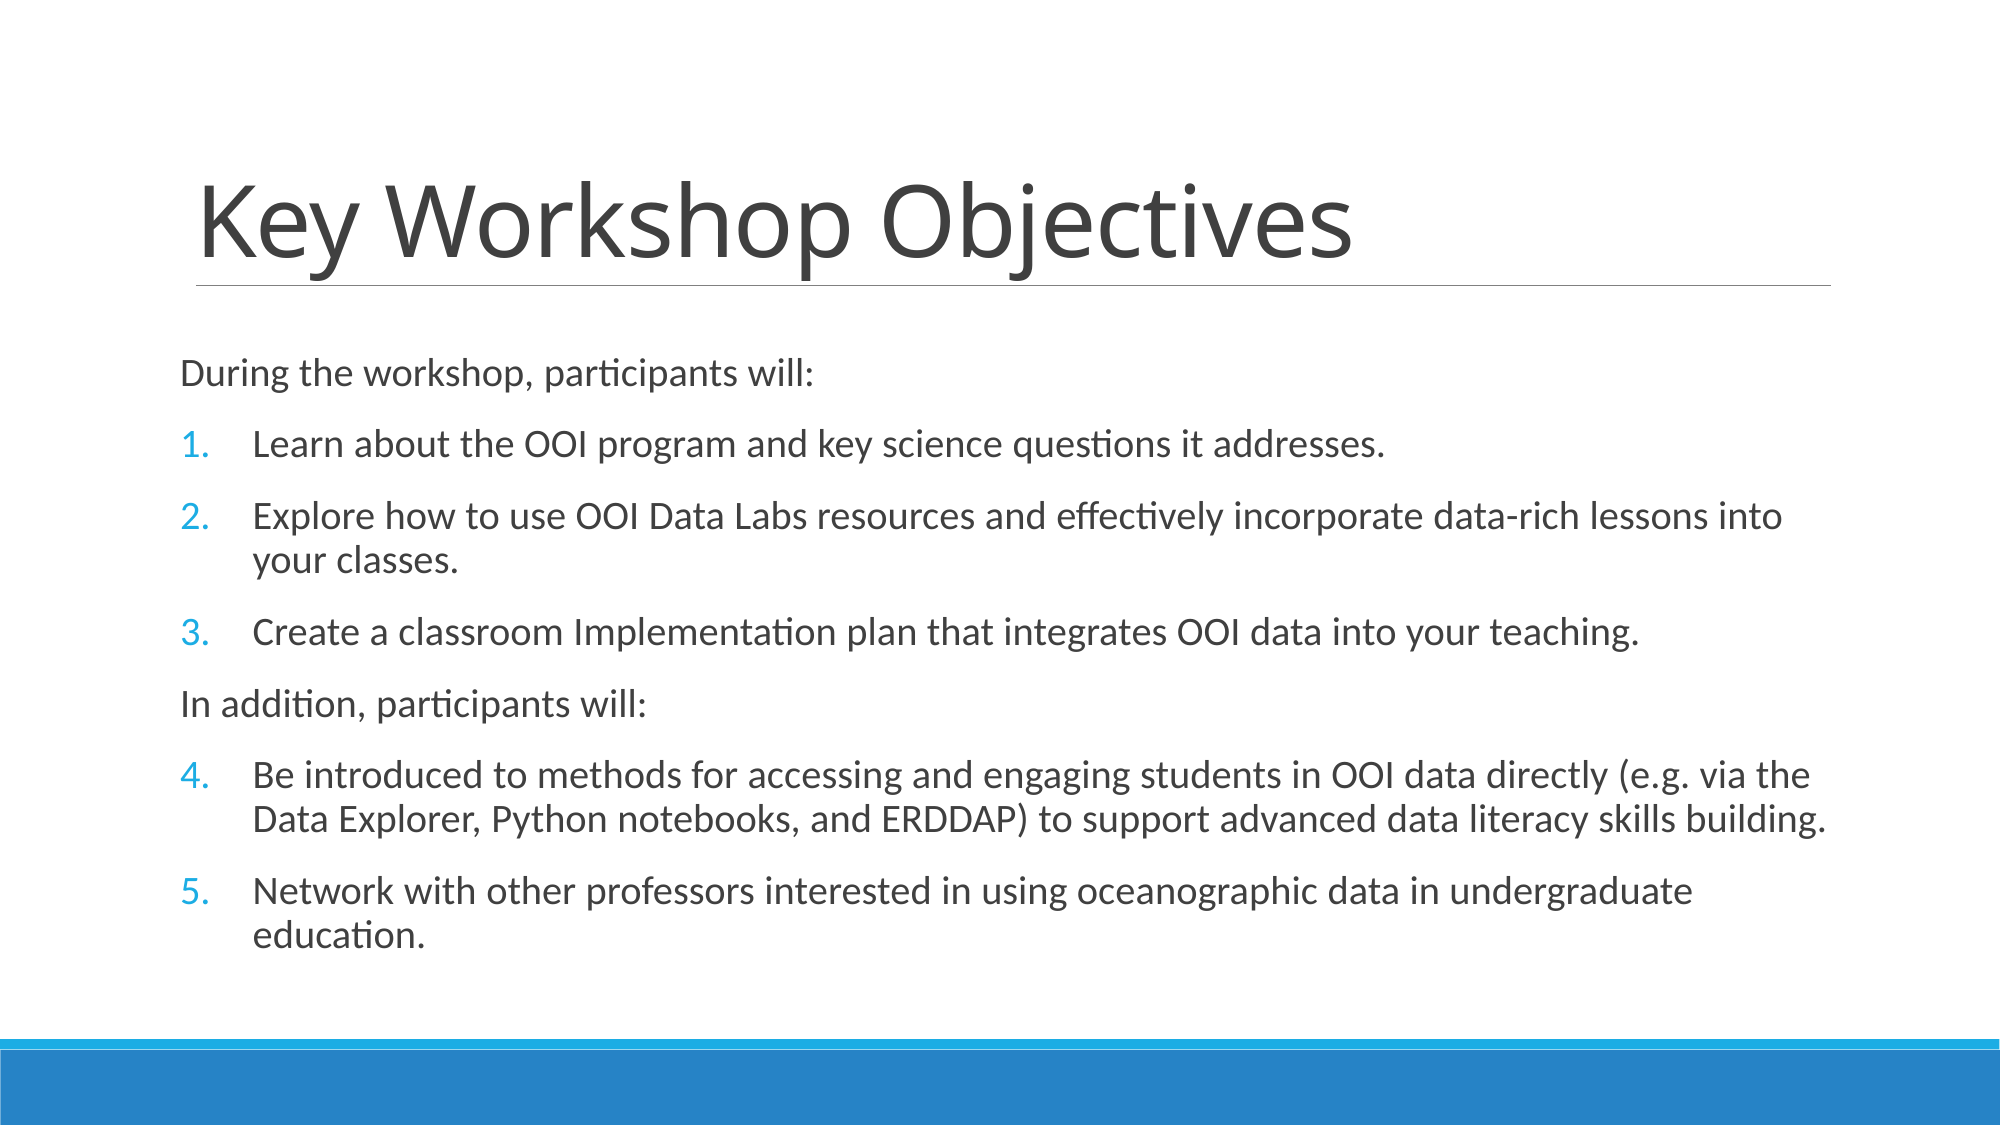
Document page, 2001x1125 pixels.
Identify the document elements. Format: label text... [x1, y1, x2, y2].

list During the workshop, participants will: Learn about the OOI program and key science questions it addresses. Explore how to use OOI Data Labs resources and effectively incorporate data-rich lessons into your classes. Create a classroom Implementation plan that integrates OOI data into your teaching. In addition, participants will: Be introduced to methods for accessing and engaging students in OOI data directly (e.g. via the Data Explorer, Python notebooks, and ERDDAP) to support advanced data literacy skills building. Network with other professors interested in using oceanographic data in undergraduate education. [180, 343, 1830, 1004]
title Key Workshop Objectives [180, 47, 1830, 285]
